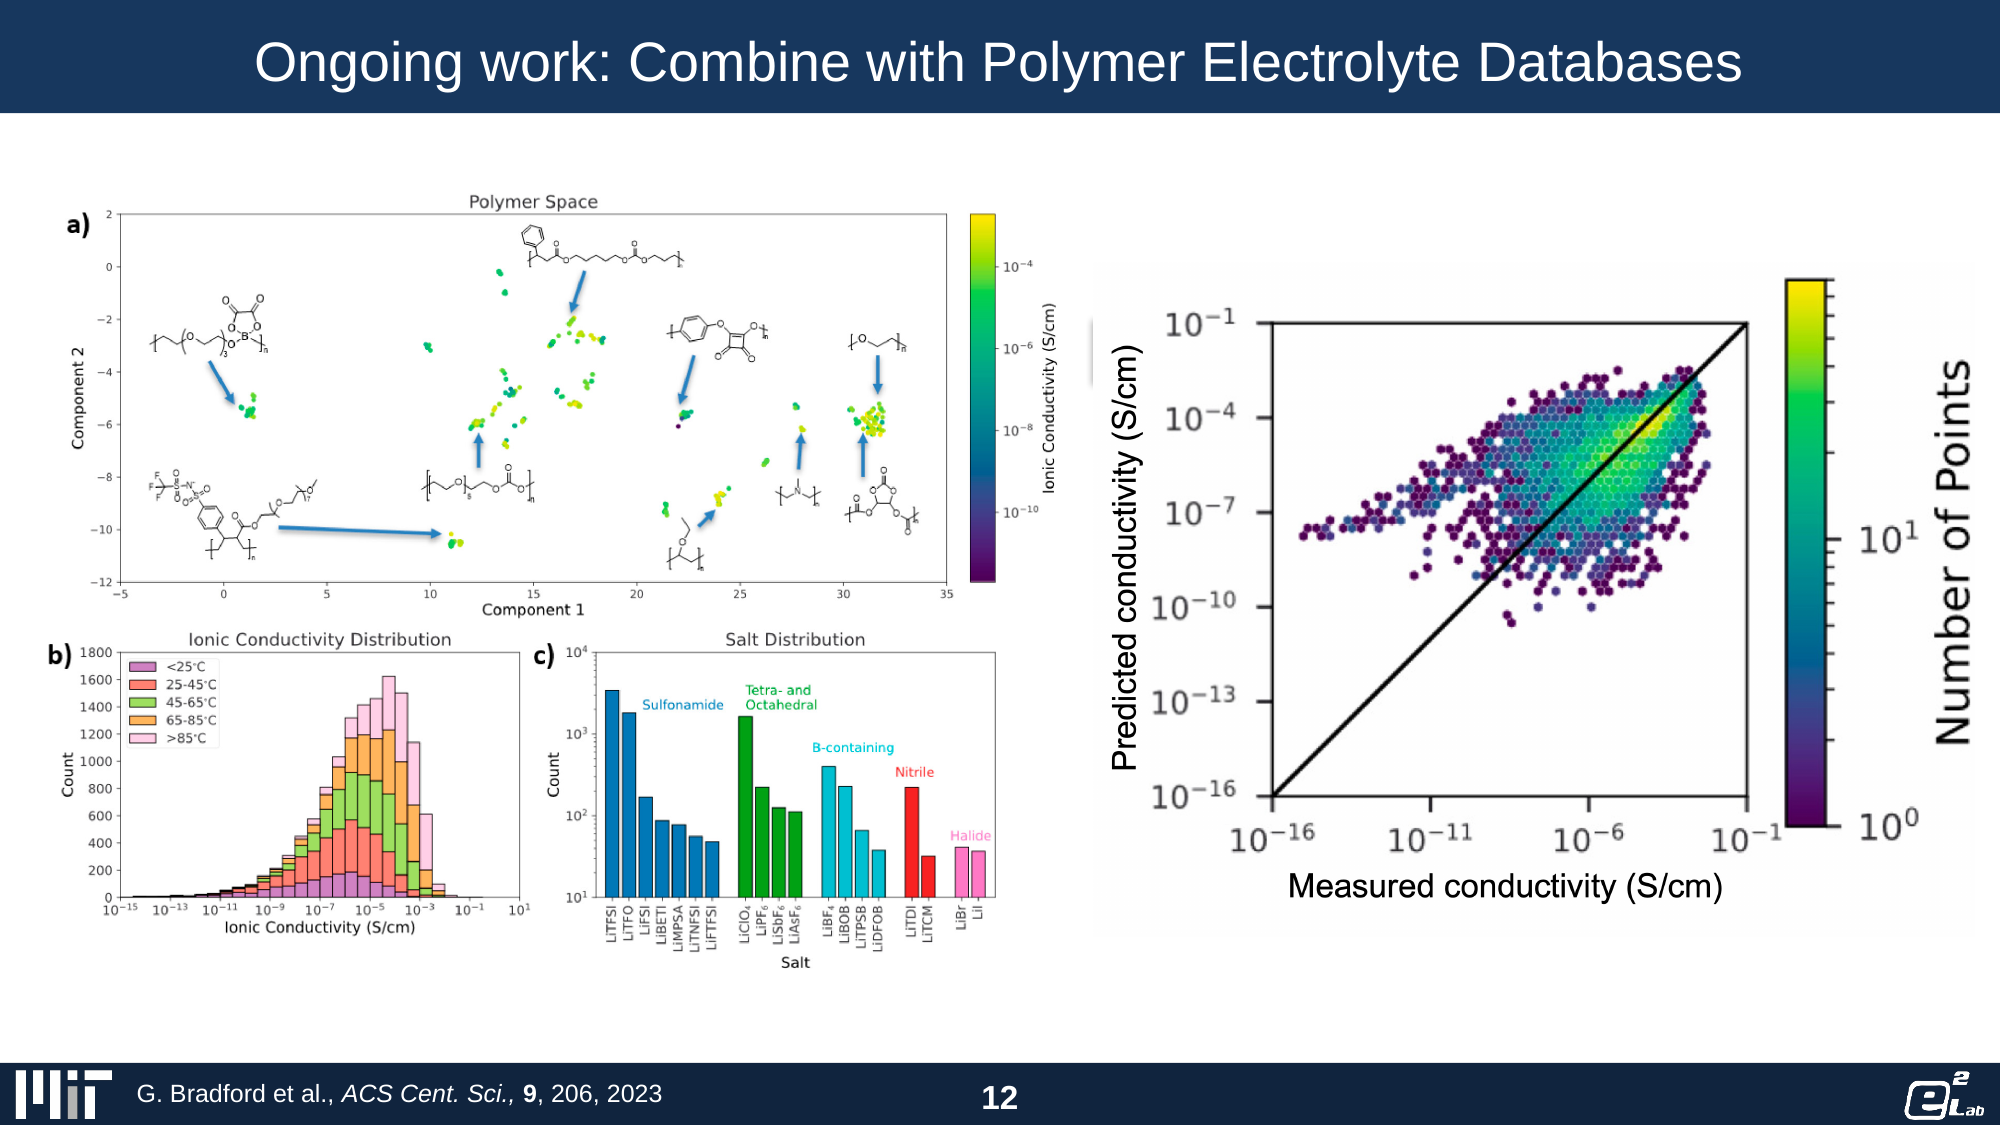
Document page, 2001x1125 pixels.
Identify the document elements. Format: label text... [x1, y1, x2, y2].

picture [1904, 1071, 1984, 1120]
title Ongoing work: Combine with Polymer Electrolyte Databases [99, 2, 1900, 116]
text_box G. Bradford et al., ACS Cent. Sci., 9, 206, 2023 [121, 1069, 679, 1115]
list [48, 192, 1059, 969]
picture [15, 1070, 112, 1119]
picture [1092, 262, 1975, 938]
